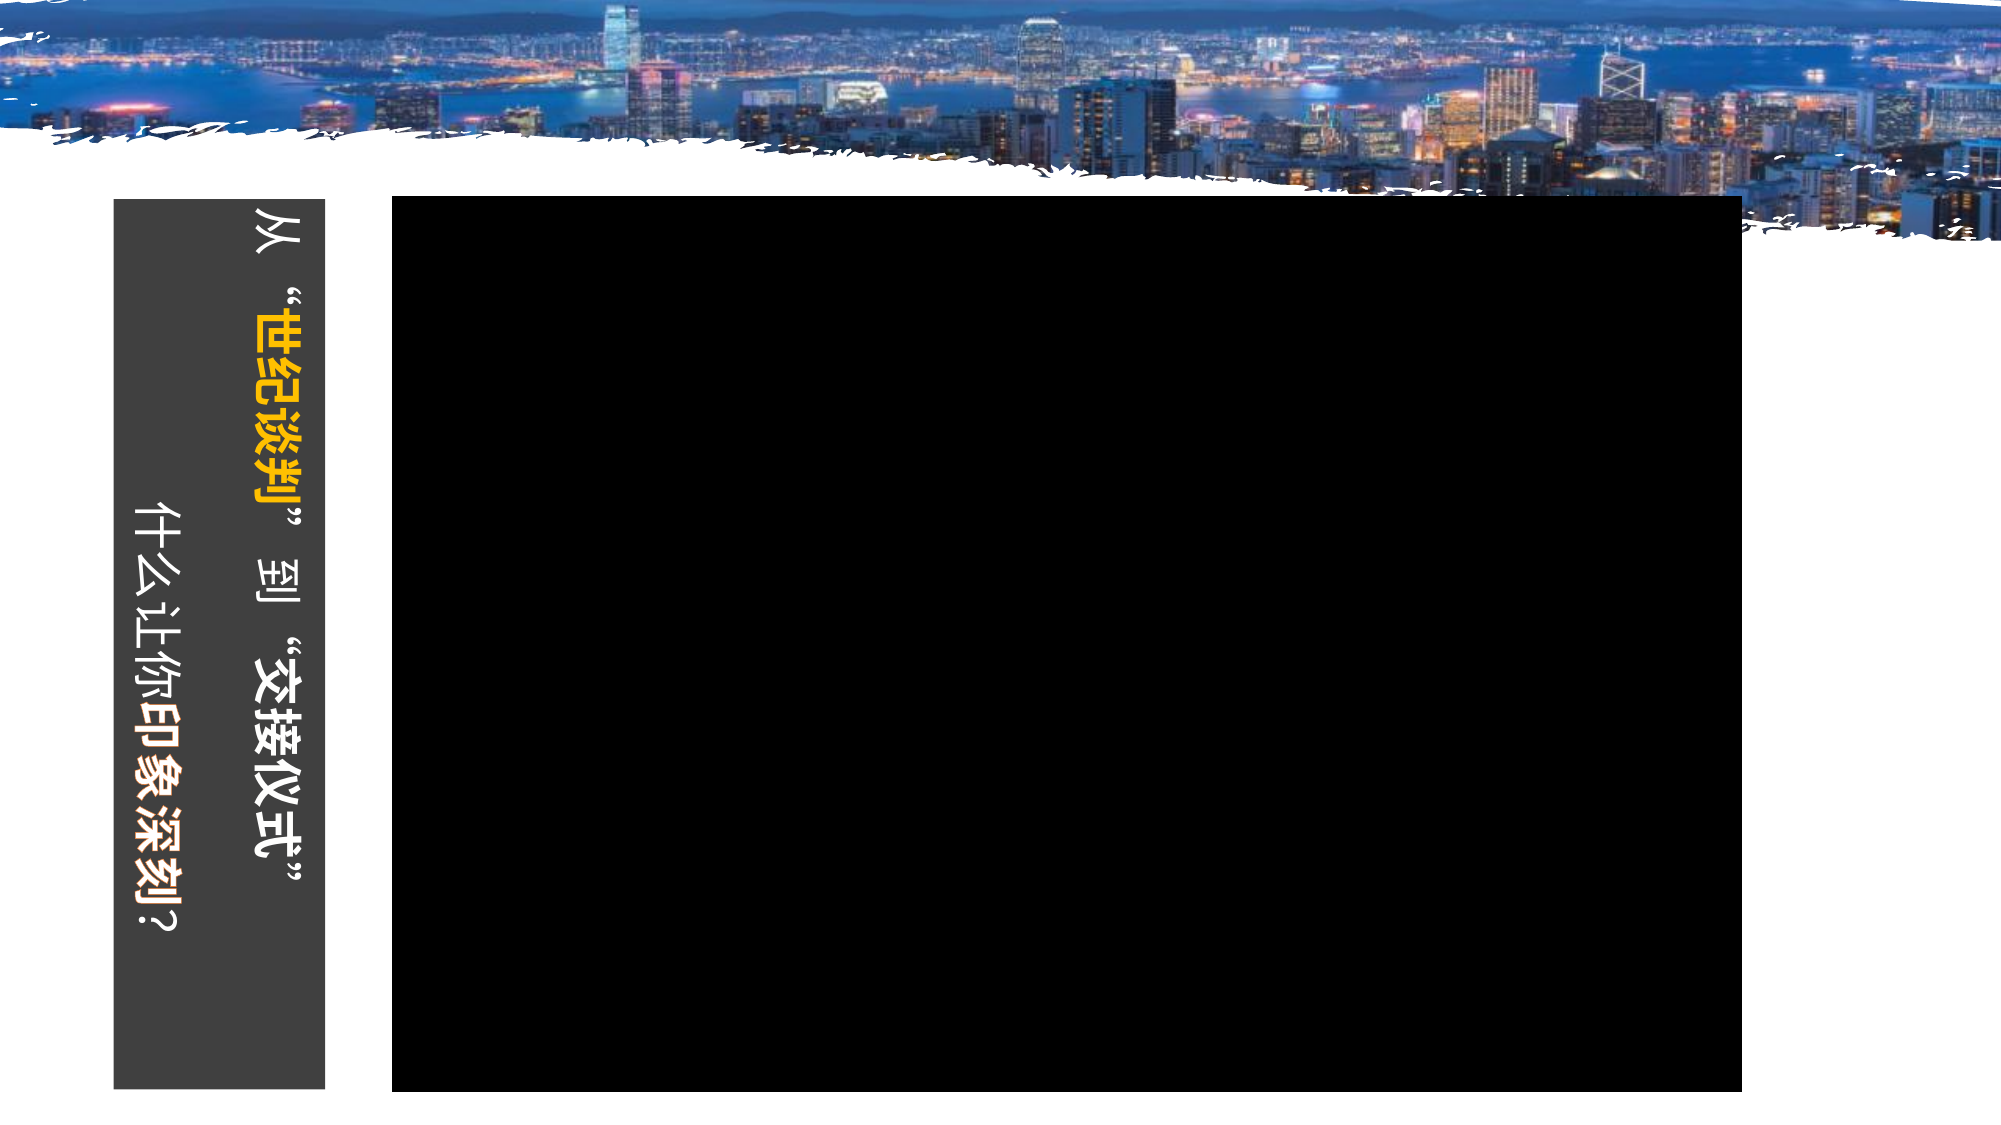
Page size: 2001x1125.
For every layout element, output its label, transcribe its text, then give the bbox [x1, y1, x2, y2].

text_box 从“世纪谈判”到“交接仪式” 什么让你印象深刻？ [113, 241, 326, 1090]
picture [0, 0, 2001, 241]
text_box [391, 196, 1742, 1093]
